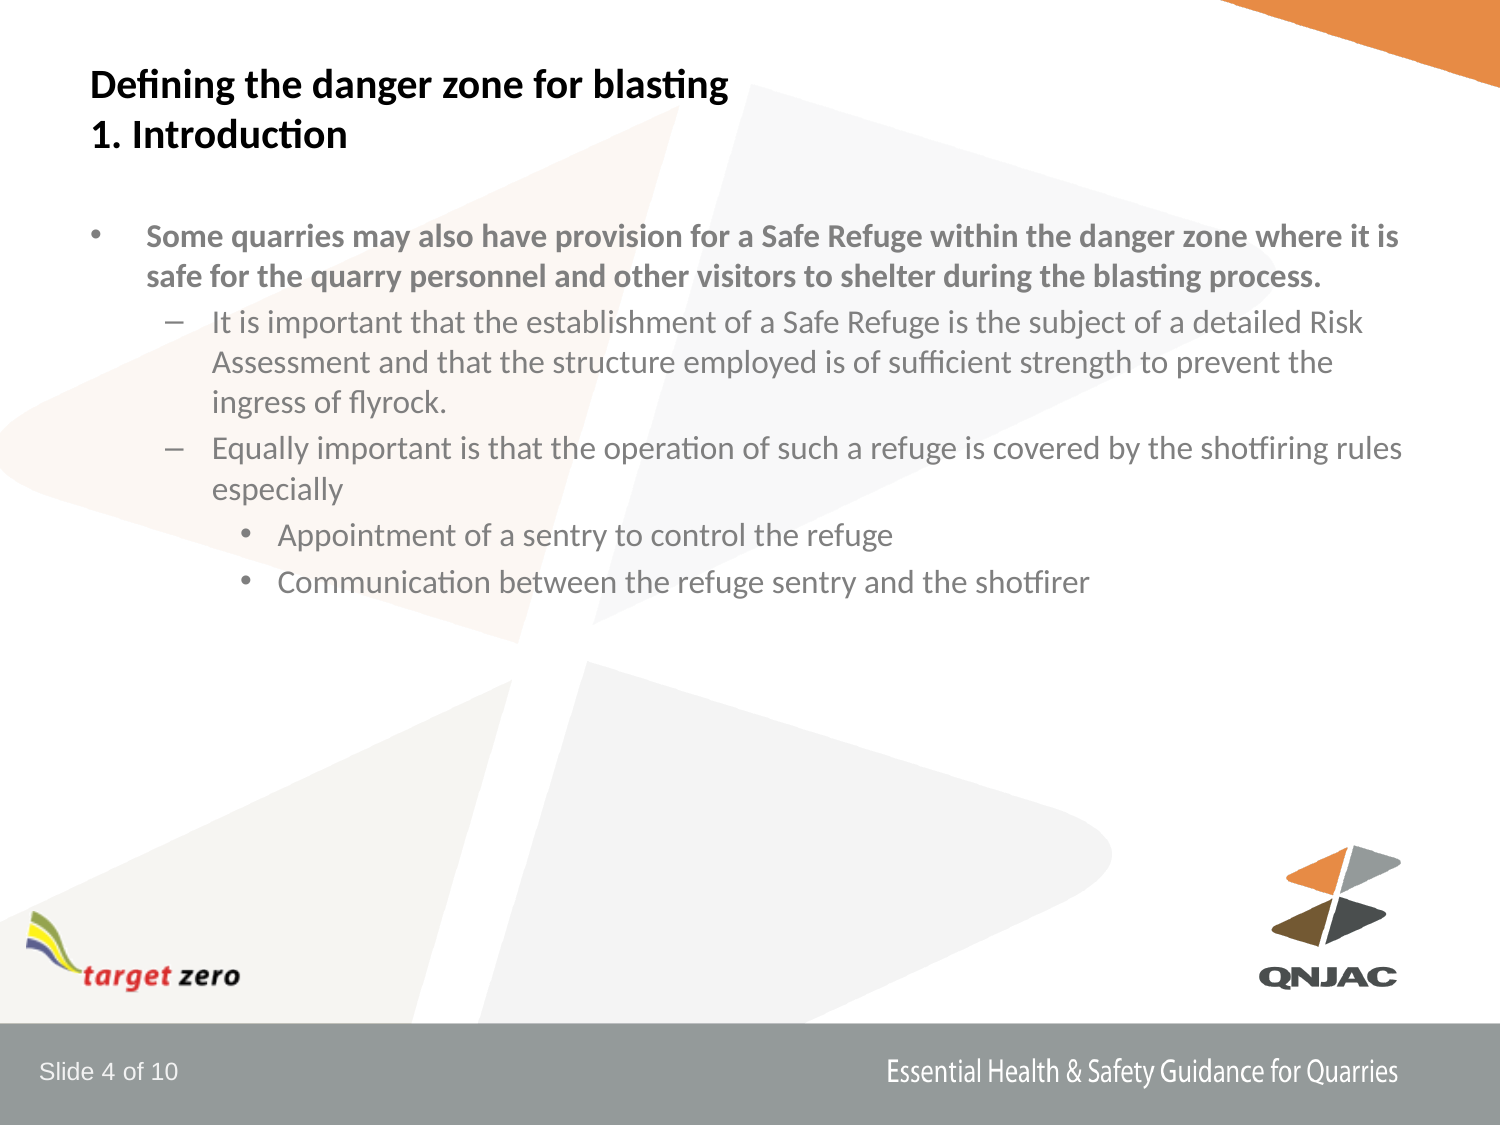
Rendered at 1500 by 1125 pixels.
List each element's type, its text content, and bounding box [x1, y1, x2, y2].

title Defining the danger zone for blasting 1. Introduction [75, 49, 1425, 206]
list Some quarries may also have provision for a Safe Refuge within the danger zone where it is safe for the quarry personnel and other visitors to shelter during the blasting process. It is important that the establishment of a Safe Refuge is the subject of a detailed Risk Assessment and that the structure employed is of sufficient strength to prevent the ingress of flyrock. Equally important is that the operation of such a refuge is covered by the shotfiring rules especially Appointment of a sentry to control the refuge Communication between the refuge sentry and the shotfirer [75, 206, 1425, 1005]
picture [0, 0, 1500, 1125]
